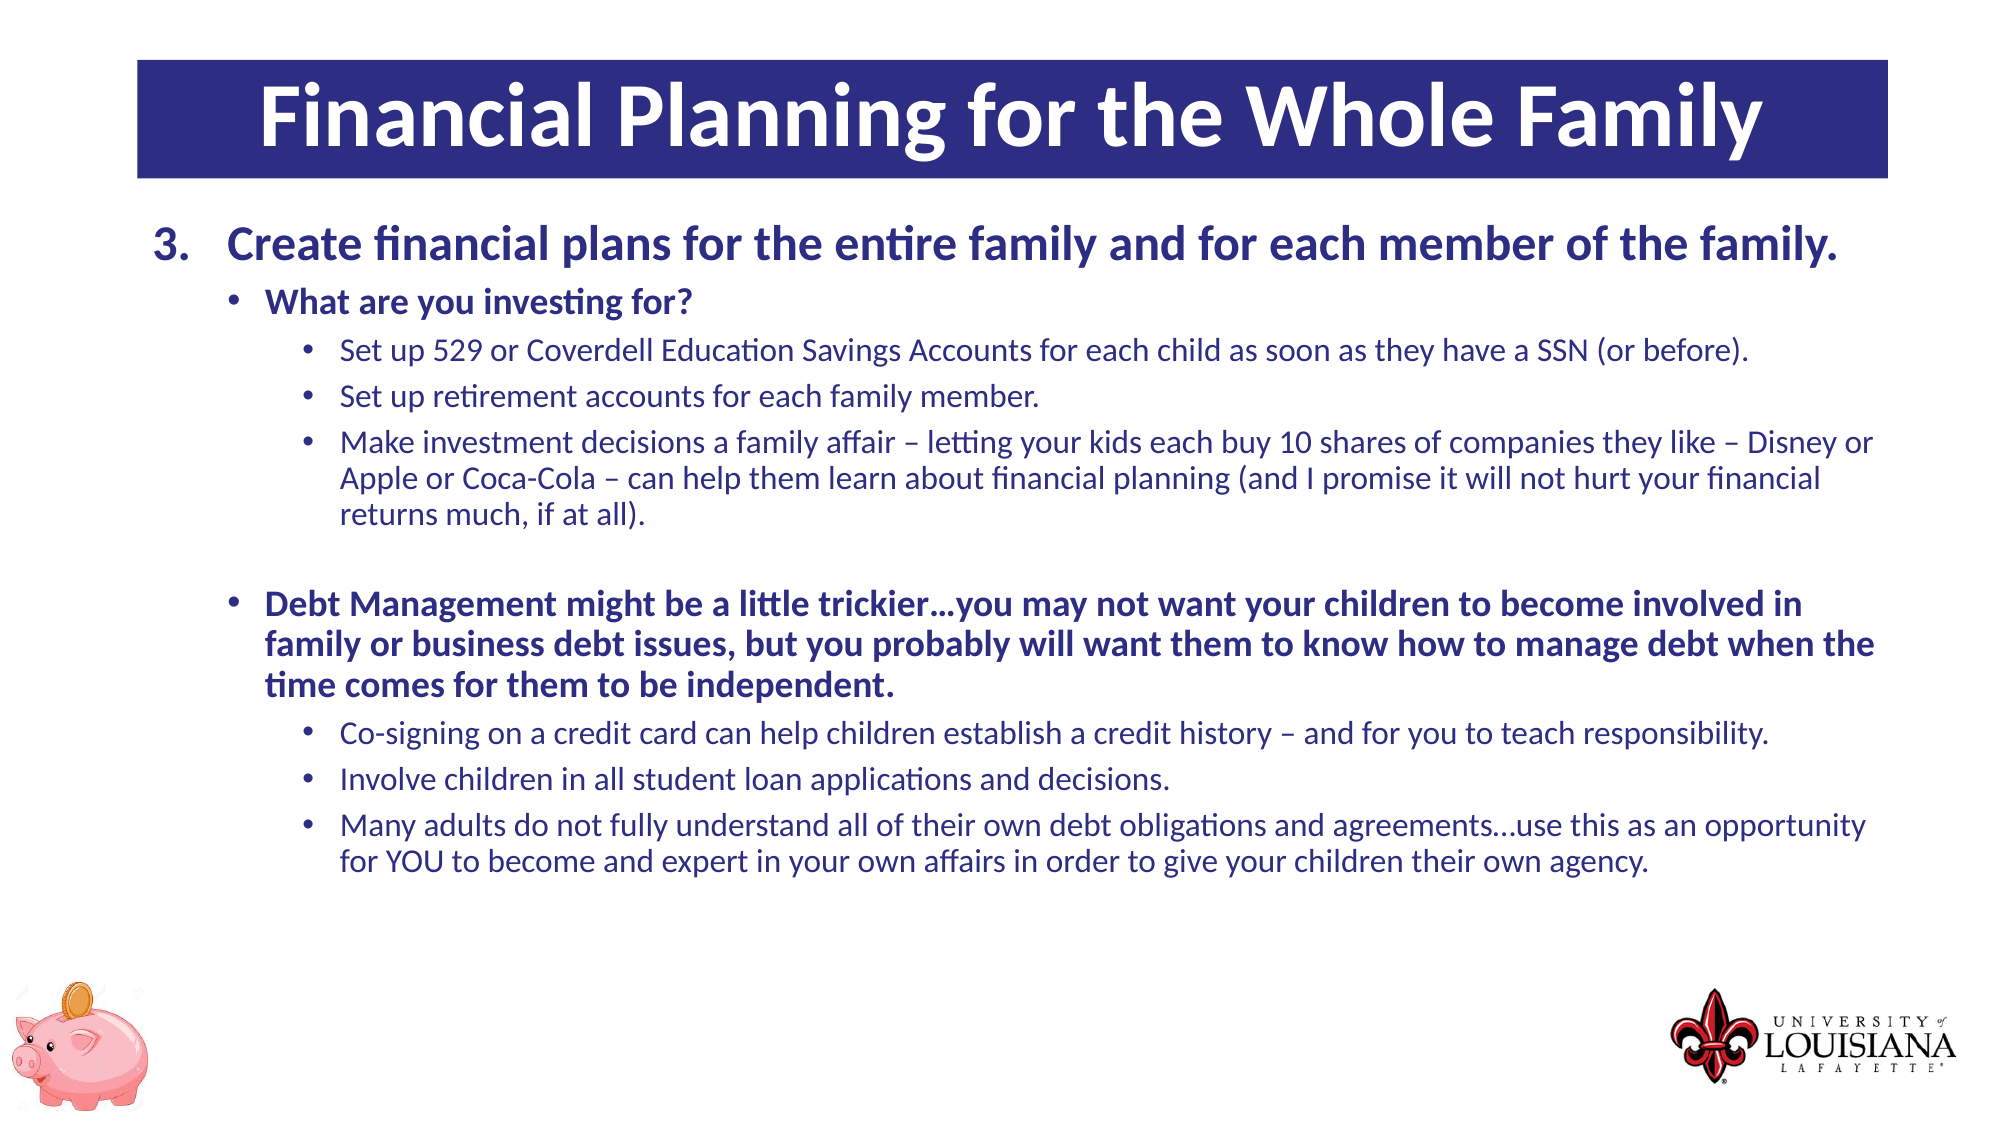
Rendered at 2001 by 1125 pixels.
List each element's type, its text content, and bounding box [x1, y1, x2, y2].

text_box Financial Planning for the Whole Family [137, 59, 1888, 179]
list Create financial plans for the entire family and for each member of the family. What are you investing for? Set up 529 or Coverdell Education Savings Accounts for each child as soon as they have a SSN (or before). Set up retirement accounts for each family member. Make investment decisions a family affair – letting your kids each buy 10 shares of companies they like – Disney or Apple or Coca-Cola – can help them learn about financial planning (and I promise it will not hurt your financial returns much, if at all). Debt Management might be a little trickier…you may not want your children to become involved in family or business debt issues, but you probably will want them to know how to manage debt when the time comes for them to be independent. Co-signing on a credit card can help children establish a credit history – and for you to teach responsibility. Involve children in all student loan applications and decisions. Many adults do not fully understand all of their own debt obligations and agreements…use this as an opportunity for YOU to become and expert in your own affairs in order to give your children their own agency. [137, 210, 1906, 1014]
picture [12, 982, 148, 1111]
picture [1657, 977, 1982, 1091]
